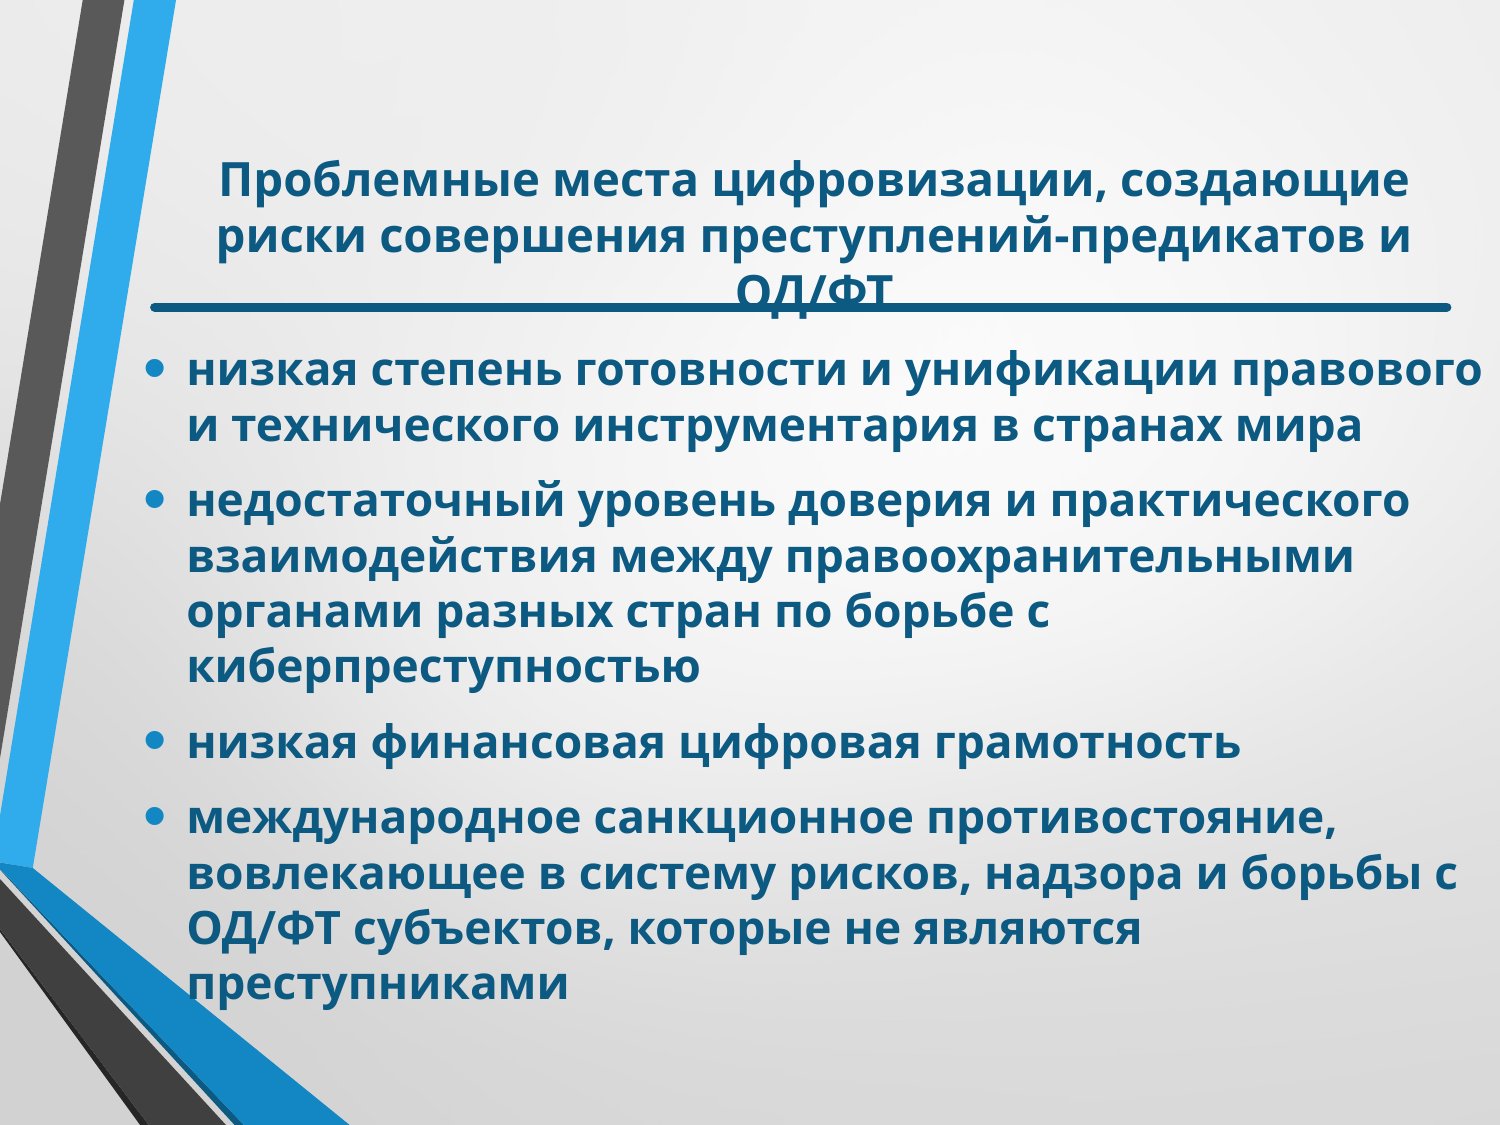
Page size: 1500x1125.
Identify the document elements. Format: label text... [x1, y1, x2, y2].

list низкая степень готовности и унификации правового и технического инструментария в странах мира недостаточный уровень доверия и практического взаимодействия между правоохранительными органами разных стран по борьбе с киберпреступностью низкая финансовая цифровая грамотность международное санкционное противостояние, вовлекающее в систему рисков, надзора и борьбы с ОД/ФТ субъектов, которые не являются преступниками [128, 327, 1500, 1022]
title Проблемные места цифровизации, создающие риски совершения преступлений-предикатов и ОД/ФТ [128, 140, 1500, 327]
